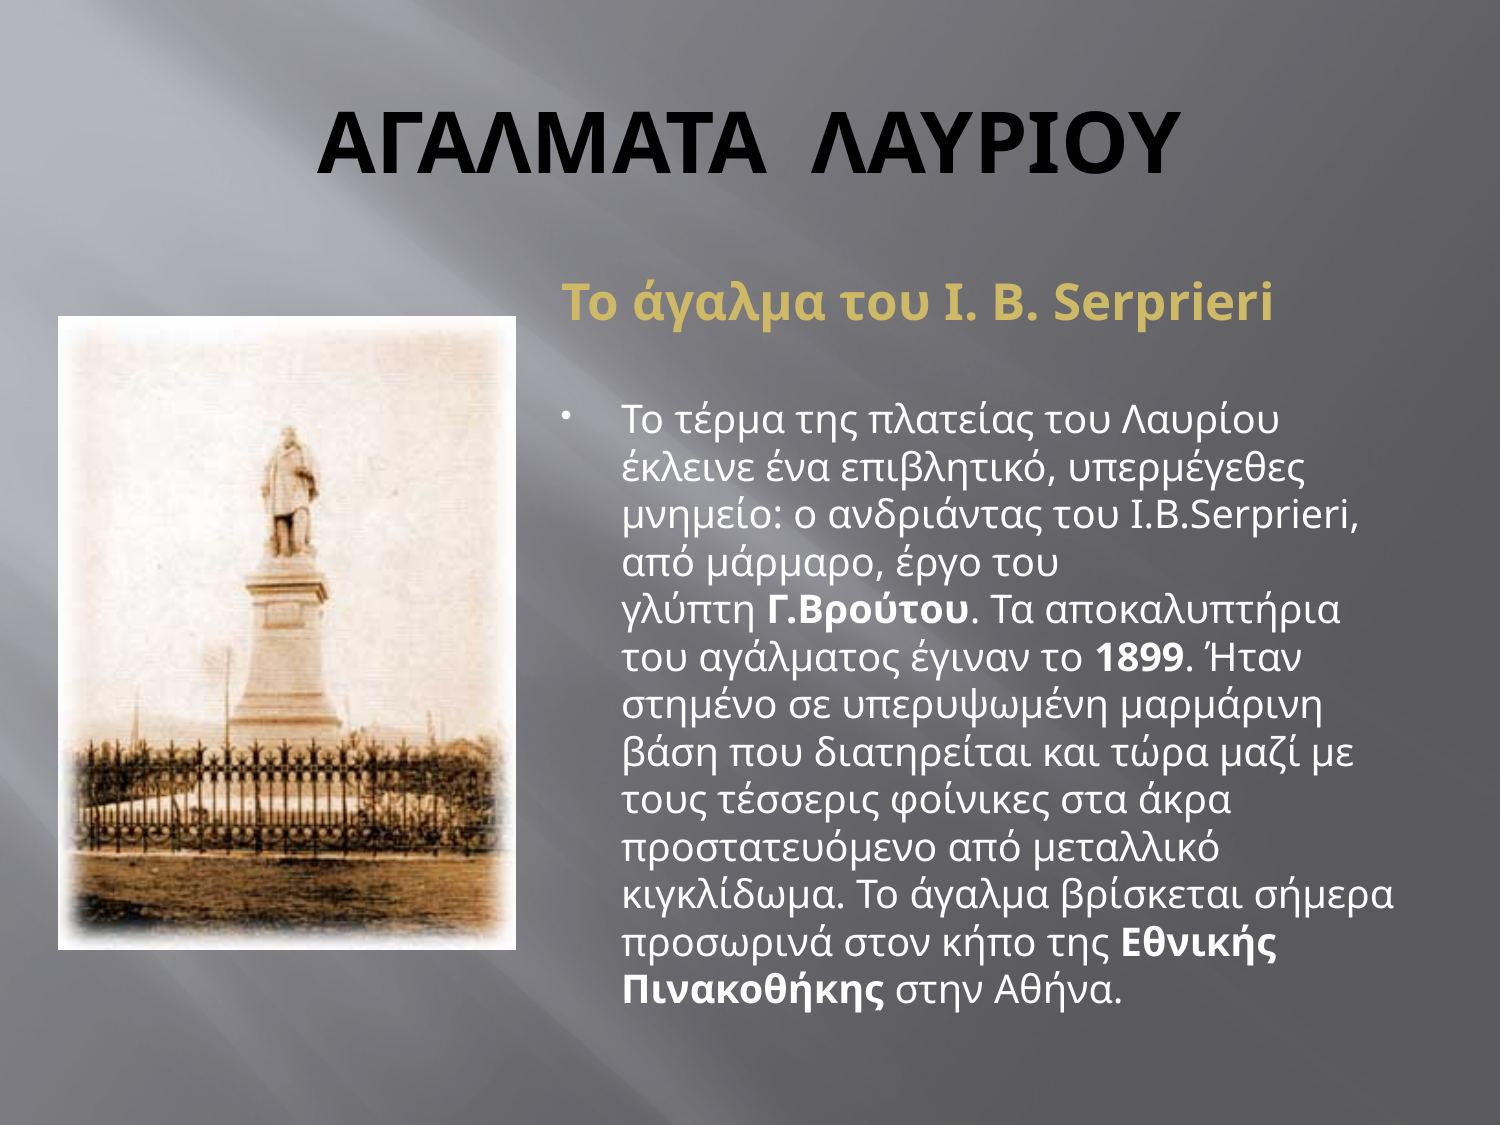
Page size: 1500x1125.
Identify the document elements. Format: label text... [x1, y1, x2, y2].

title ΑΓΑΛΜΑΤΑ ΛΑΥΡΙΟΥ [75, 45, 1425, 233]
list Το άγαλμα του Ι. B. Serprieri Το τέρμα της πλατείας του Λαυρίου έκλεινε ένα επιβλητικό, υπερμέγεθες μνημείο: ο ανδριάντας του I.B.Serprieri, από μάρμαρο, έργο του γλύπτη Γ.Βρούτου. Τα αποκαλυπτήρια του αγάλματος έγιναν το 1899. Ήταν στημένο σε υπερυψωμένη μαρμάρινη βάση που διατηρείται και τώρα μαζί με τους τέσσερις φοίνικες στα άκρα προστατευόμενο από μεταλλικό κιγκλίδωμα. Το άγαλμα βρίσκεται σήμερα προσωρινά στον κήπο της Εθνικής Πινακοθήκης στην Αθήνα. [527, 262, 1425, 1035]
picture [58, 316, 516, 950]
